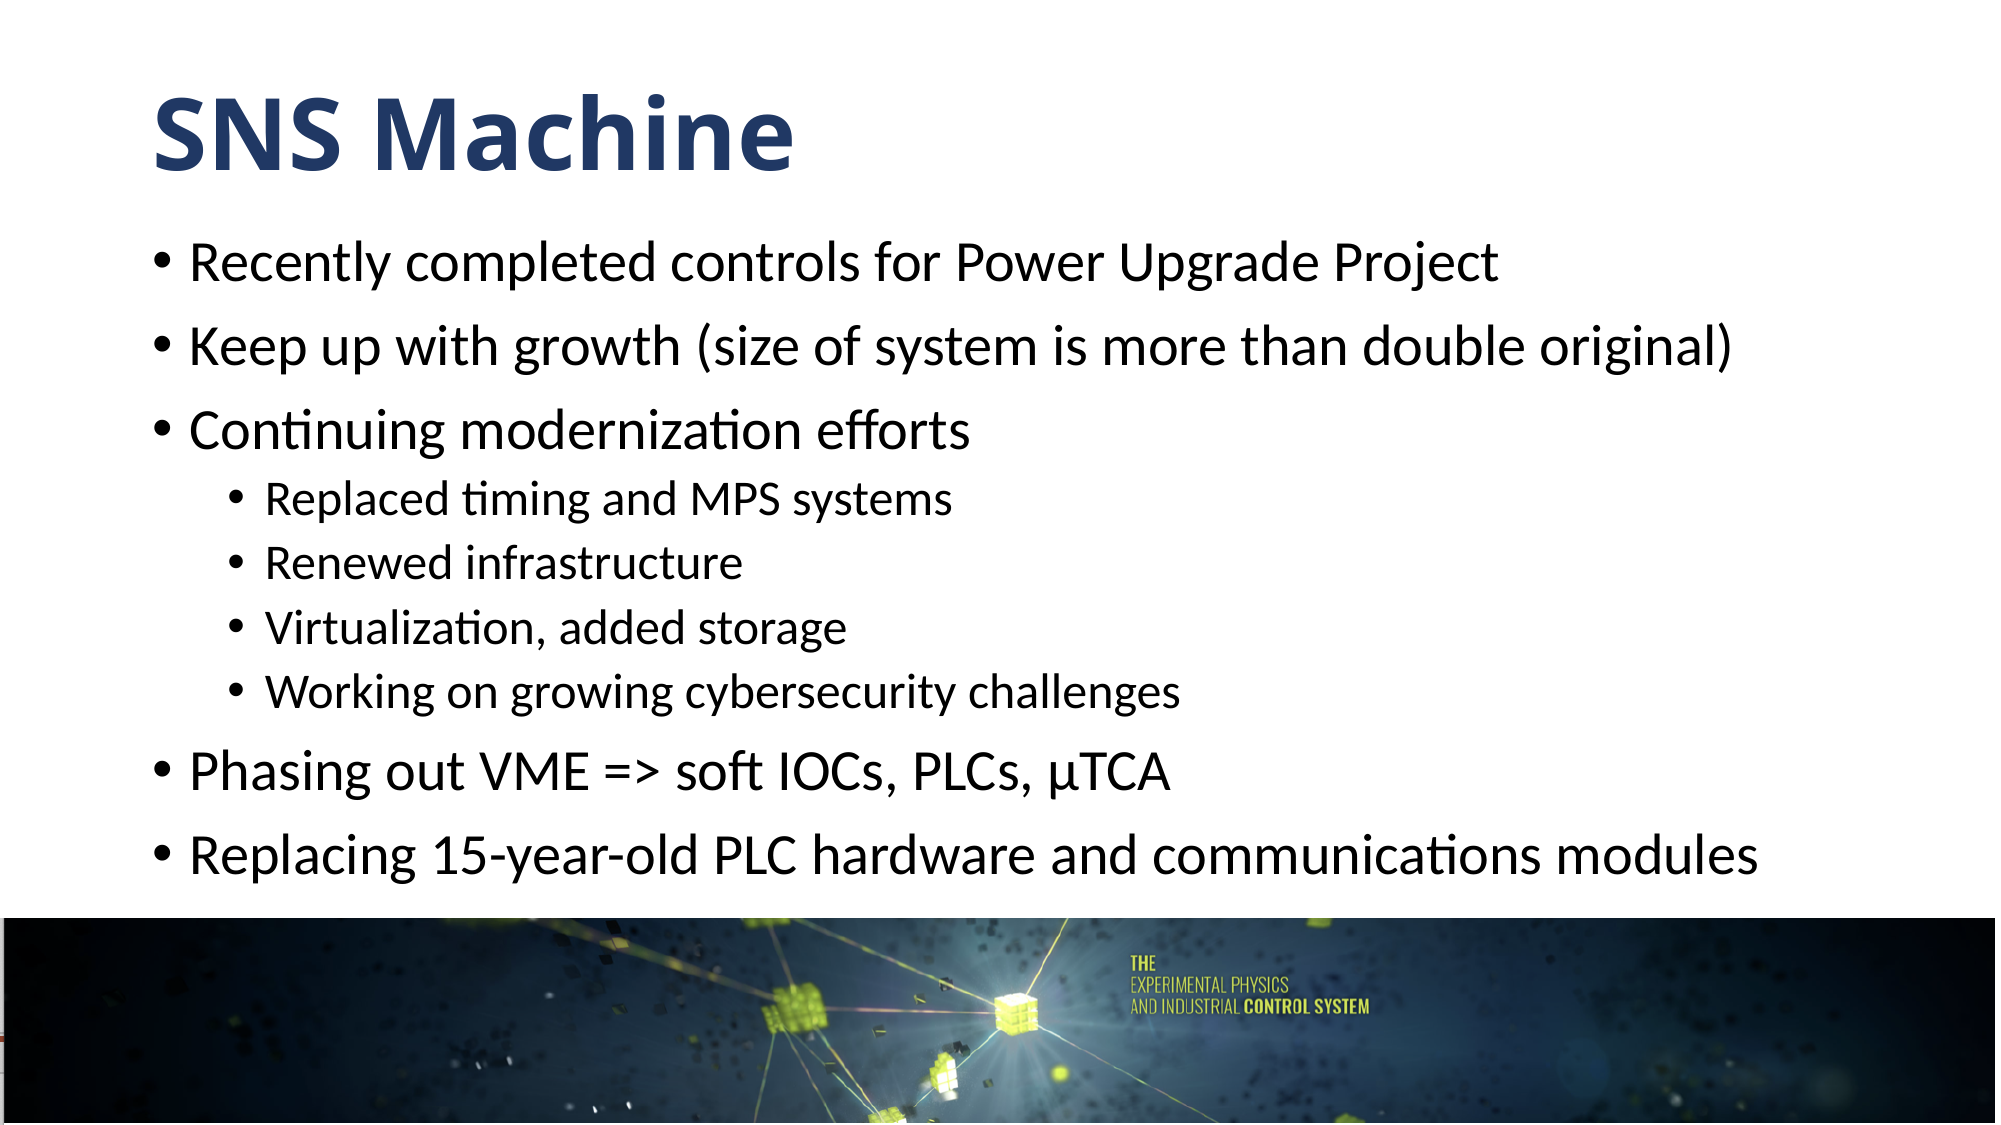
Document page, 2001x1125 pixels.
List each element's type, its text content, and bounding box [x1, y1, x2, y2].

picture [0, 918, 1995, 1125]
title SNS Machine [137, 59, 1863, 217]
list Recently completed controls for Power Upgrade Project Keep up with growth (size of system is more than double original) Continuing modernization efforts Replaced timing and MPS systems Renewed infrastructure Virtualization, added storage Working on growing cybersecurity challenges Phasing out VME => soft IOCs, PLCs, µTCA Replacing 15-year-old PLC hardware and communications modules [137, 224, 1863, 878]
